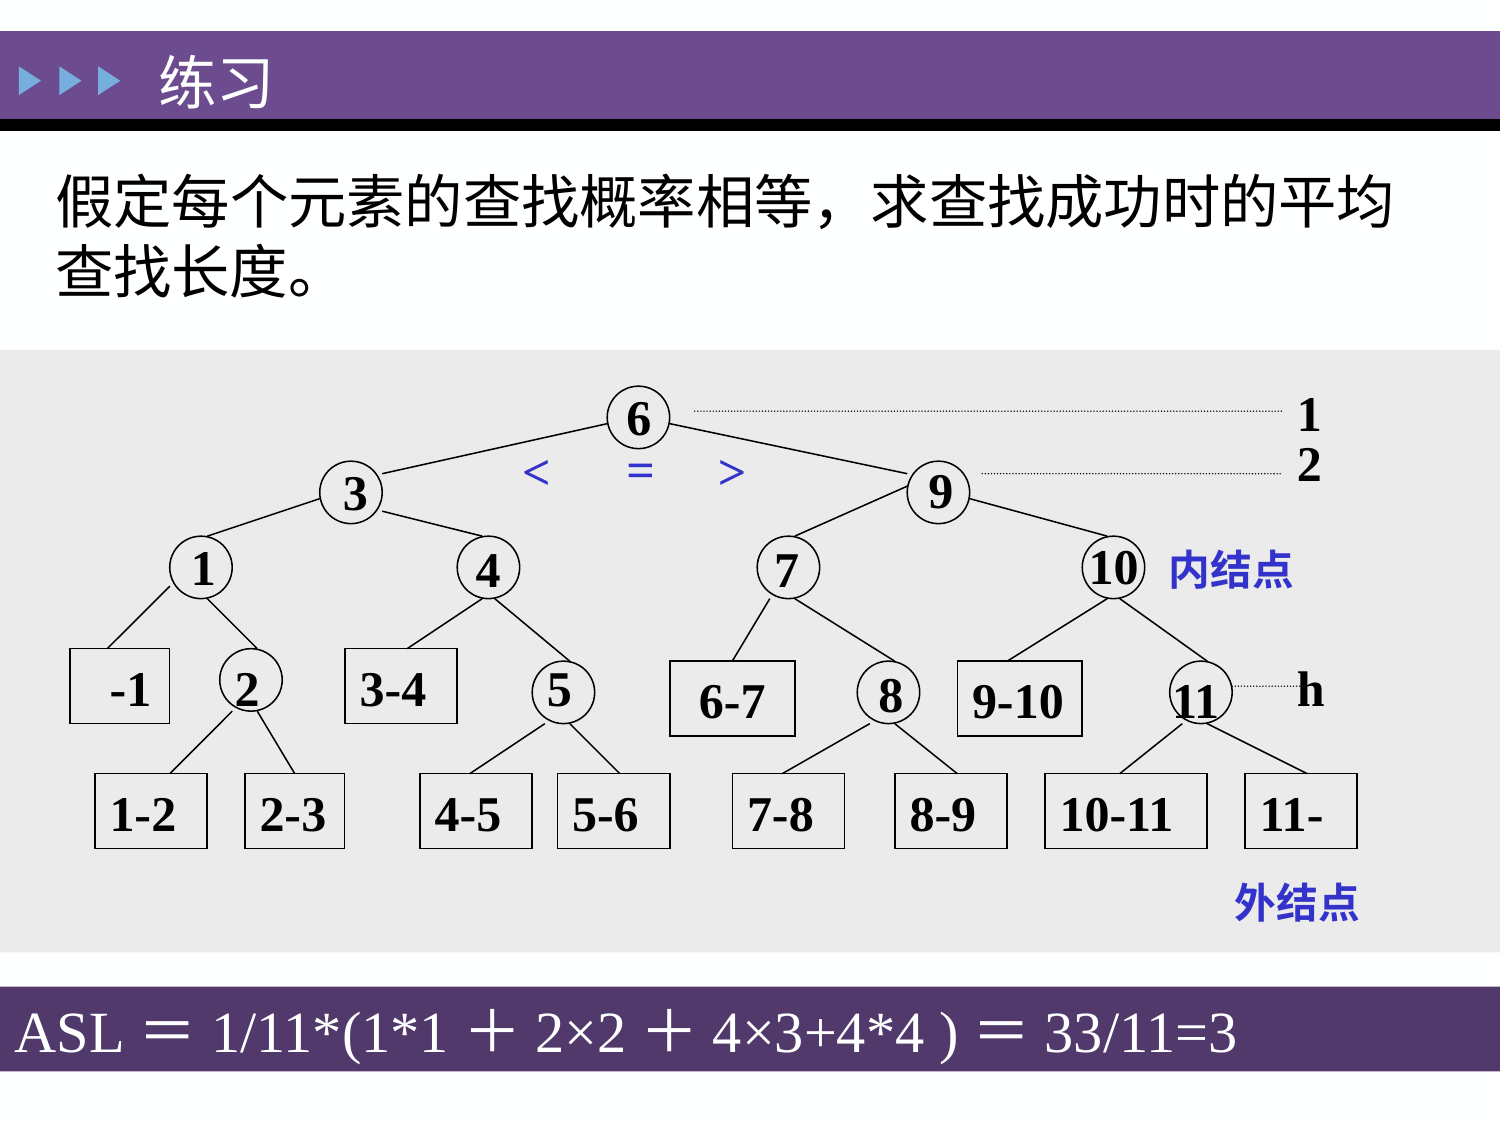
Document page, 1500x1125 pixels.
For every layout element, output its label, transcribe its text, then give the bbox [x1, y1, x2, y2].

text_box ASL＝1/11*(1*1＋2×2＋4×3+4*4 )＝33/11=3 [0, 986, 1500, 1072]
text_box 练习 [143, 41, 1240, 122]
text_box [0, 349, 1500, 953]
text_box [69, 373, 1383, 935]
text_box 假定每个元素的查找概率相等，求查找成功时的平均查找长度。 [40, 154, 1462, 316]
